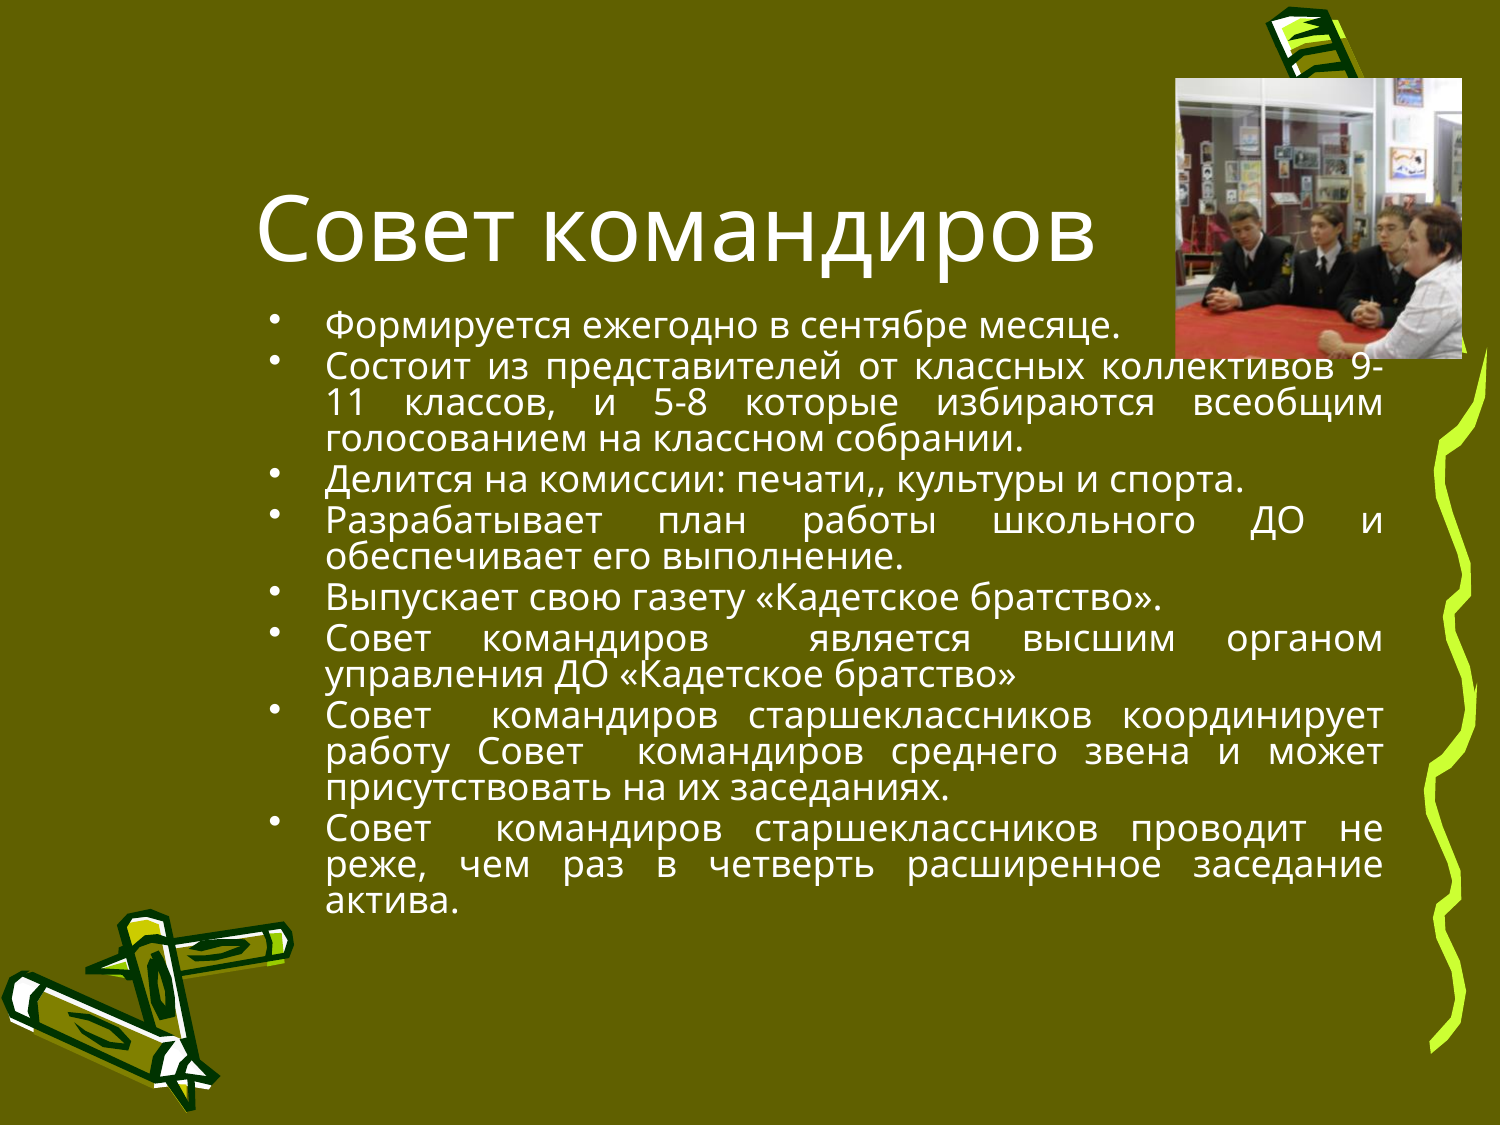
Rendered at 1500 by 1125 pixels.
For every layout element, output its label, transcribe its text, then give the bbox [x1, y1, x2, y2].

title Совет командиров [112, 24, 1240, 288]
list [1174, 77, 1463, 360]
text_box Формируется ежегодно в сентябре месяце. Состоит из представителей от классных коллективов 9-11 классов, и 5-8 которые избираются всеобщим голосованием на классном собрании. Делится на комиссии: печати,, культуры и спорта. Разрабатывает план работы школьного ДО и обеспечивает его выполнение. Выпускает свою газету «Кадетское братство». Совет командиров является высшим органом управления ДО «Кадетское братство» Совет командиров старшеклассников координирует работу Совет командиров среднего звена и может присутствовать на их заседаниях. Совет командиров старшеклассников проводит не реже, чем раз в четверть расширенное заседание актива. [253, 302, 1400, 969]
